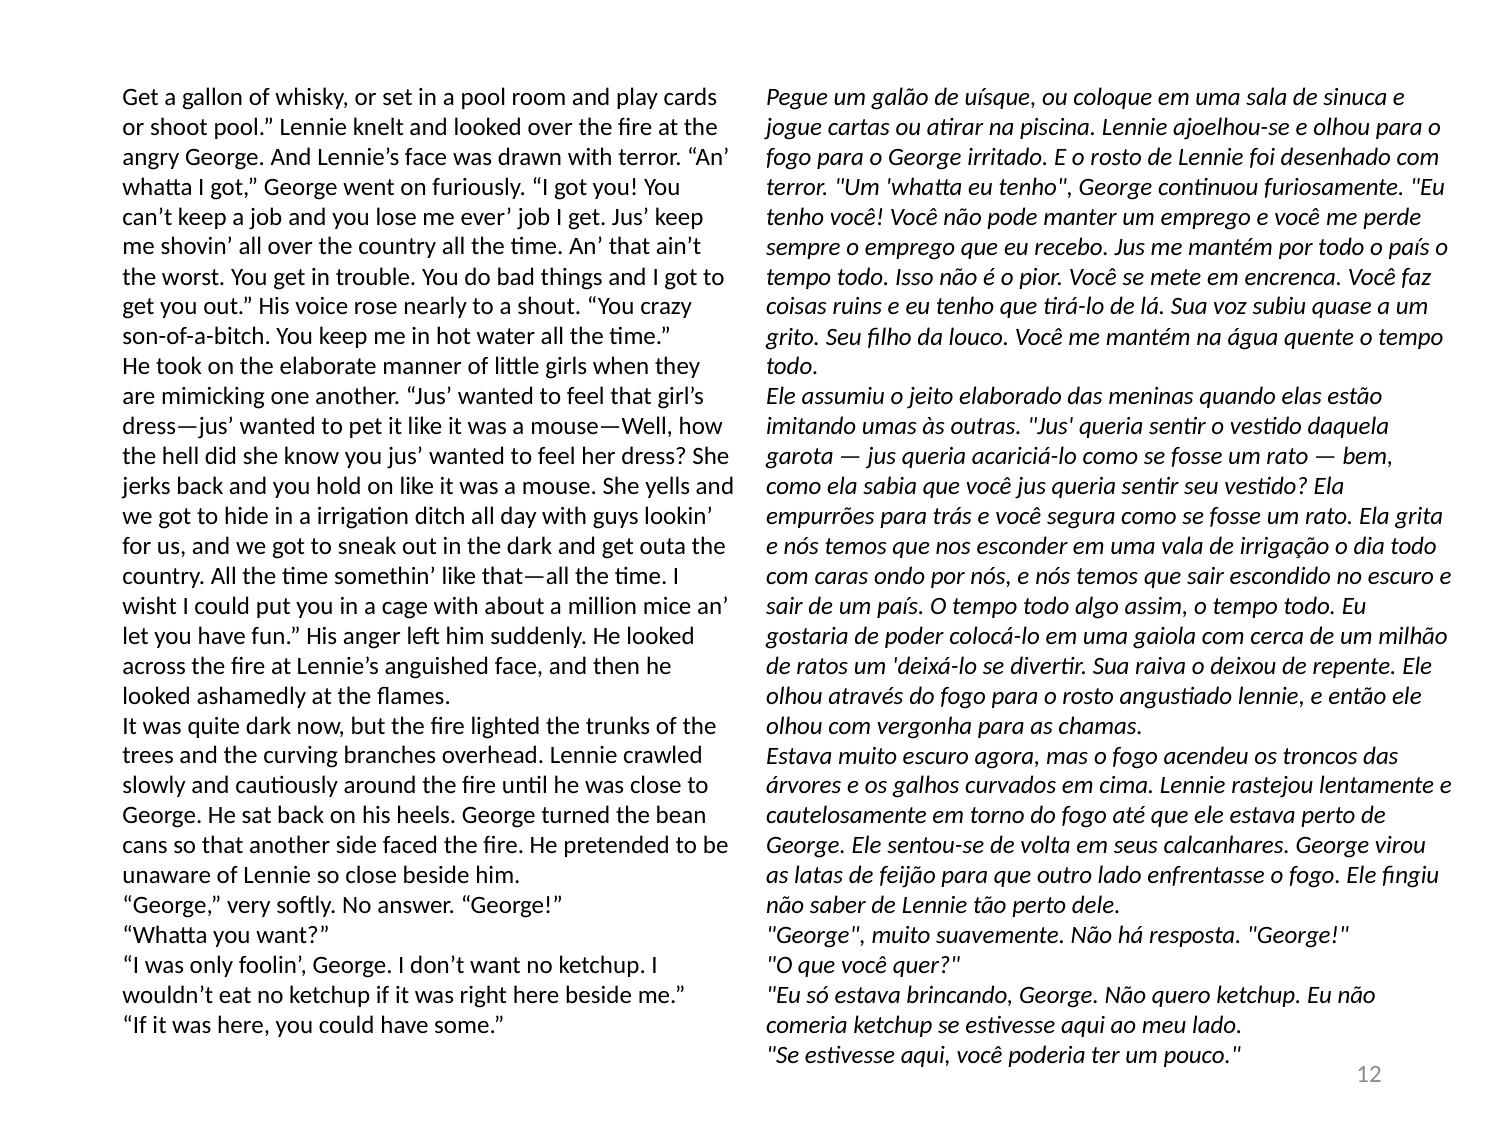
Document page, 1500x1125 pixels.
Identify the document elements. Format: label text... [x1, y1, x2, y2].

slide_number 12 [1059, 1042, 1397, 1103]
text_box Pegue um galão de uísque, ou coloque em uma sala de sinuca e jogue cartas ou atirar na piscina. Lennie ajoelhou-se e olhou para o fogo para o George irritado. E o rosto de Lennie foi desenhado com terror. "Um 'whatta eu tenho", George continuou furiosamente. "Eu tenho você! Você não pode manter um emprego e você me perde sempre o emprego que eu recebo. Jus me mantém por todo o país o tempo todo. Isso não é o pior. Você se mete em encrenca. Você faz coisas ruins e eu tenho que tirá-lo de lá. Sua voz subiu quase a um grito. Seu filho da louco. Você me mantém na água quente o tempo todo. Ele assumiu o jeito elaborado das meninas quando elas estão imitando umas às outras. "Jus' queria sentir o vestido daquela garota — jus queria acariciá-lo como se fosse um rato — bem, como ela sabia que você jus queria sentir seu vestido? Ela empurrões para trás e você segura como se fosse um rato. Ela grita e nós temos que nos esconder em uma vala de irrigação o dia todo com caras ondo por nós, e nós temos que sair escondido no escuro e sair de um país. O tempo todo algo assim, o tempo todo. Eu gostaria de poder colocá-lo em uma gaiola com cerca de um milhão de ratos um 'deixá-lo se divertir. Sua raiva o deixou de repente. Ele olhou através do fogo para o rosto angustiado lennie, e então ele olhou com vergonha para as chamas. Estava muito escuro agora, mas o fogo acendeu os troncos das árvores e os galhos curvados em cima. Lennie rastejou lentamente e cautelosamente em torno do fogo até que ele estava perto de George. Ele sentou-se de volta em seus calcanhares. George virou as latas de feijão para que outro lado enfrentasse o fogo. Ele fingiu não saber de Lennie tão perto dele. "George", muito suavemente. Não há resposta. "George!" "O que você quer?" "Eu só estava brincando, George. Não quero ketchup. Eu não comeria ketchup se estivesse aqui ao meu lado. "Se estivesse aqui, você poderia ter um pouco." [751, 73, 1469, 1076]
text_box Get a gallon of whisky, or set in a pool room and play cards or shoot pool.” Lennie knelt and looked over the fire at the angry George. And Lennie’s face was drawn with terror. “An’ whatta I got,” George went on furiously. “I got you! You can’t keep a job and you lose me ever’ job I get. Jus’ keep me shovin’ all over the country all the time. An’ that ain’t the worst. You get in trouble. You do bad things and I got to get you out.” His voice rose nearly to a shout. “You crazy son-of-a-bitch. You keep me in hot water all the time.” He took on the elaborate manner of little girls when they are mimicking one another. “Jus’ wanted to feel that girl’s dress—jus’ wanted to pet it like it was a mouse—Well, how the hell did she know you jus’ wanted to feel her dress? She jerks back and you hold on like it was a mouse. She yells and we got to hide in a irrigation ditch all day with guys lookin’ for us, and we got to sneak out in the dark and get outa the country. All the time somethin’ like that—all the time. I wisht I could put you in a cage with about a million mice an’ let you have fun.” His anger left him suddenly. He looked across the fire at Lennie’s anguished face, and then he looked ashamedly at the flames. It was quite dark now, but the fire lighted the trunks of the trees and the curving branches overhead. Lennie crawled slowly and cautiously around the fire until he was close to George. He sat back on his heels. George turned the bean cans so that another side faced the fire. He pretended to be unaware of Lennie so close beside him. “George,” very softly. No answer. “George!” “Whatta you want?” “I was only foolin’, George. I don’t want no ketchup. I wouldn’t eat no ketchup if it was right here beside me.” “If it was here, you could have some.” [107, 72, 752, 1046]
